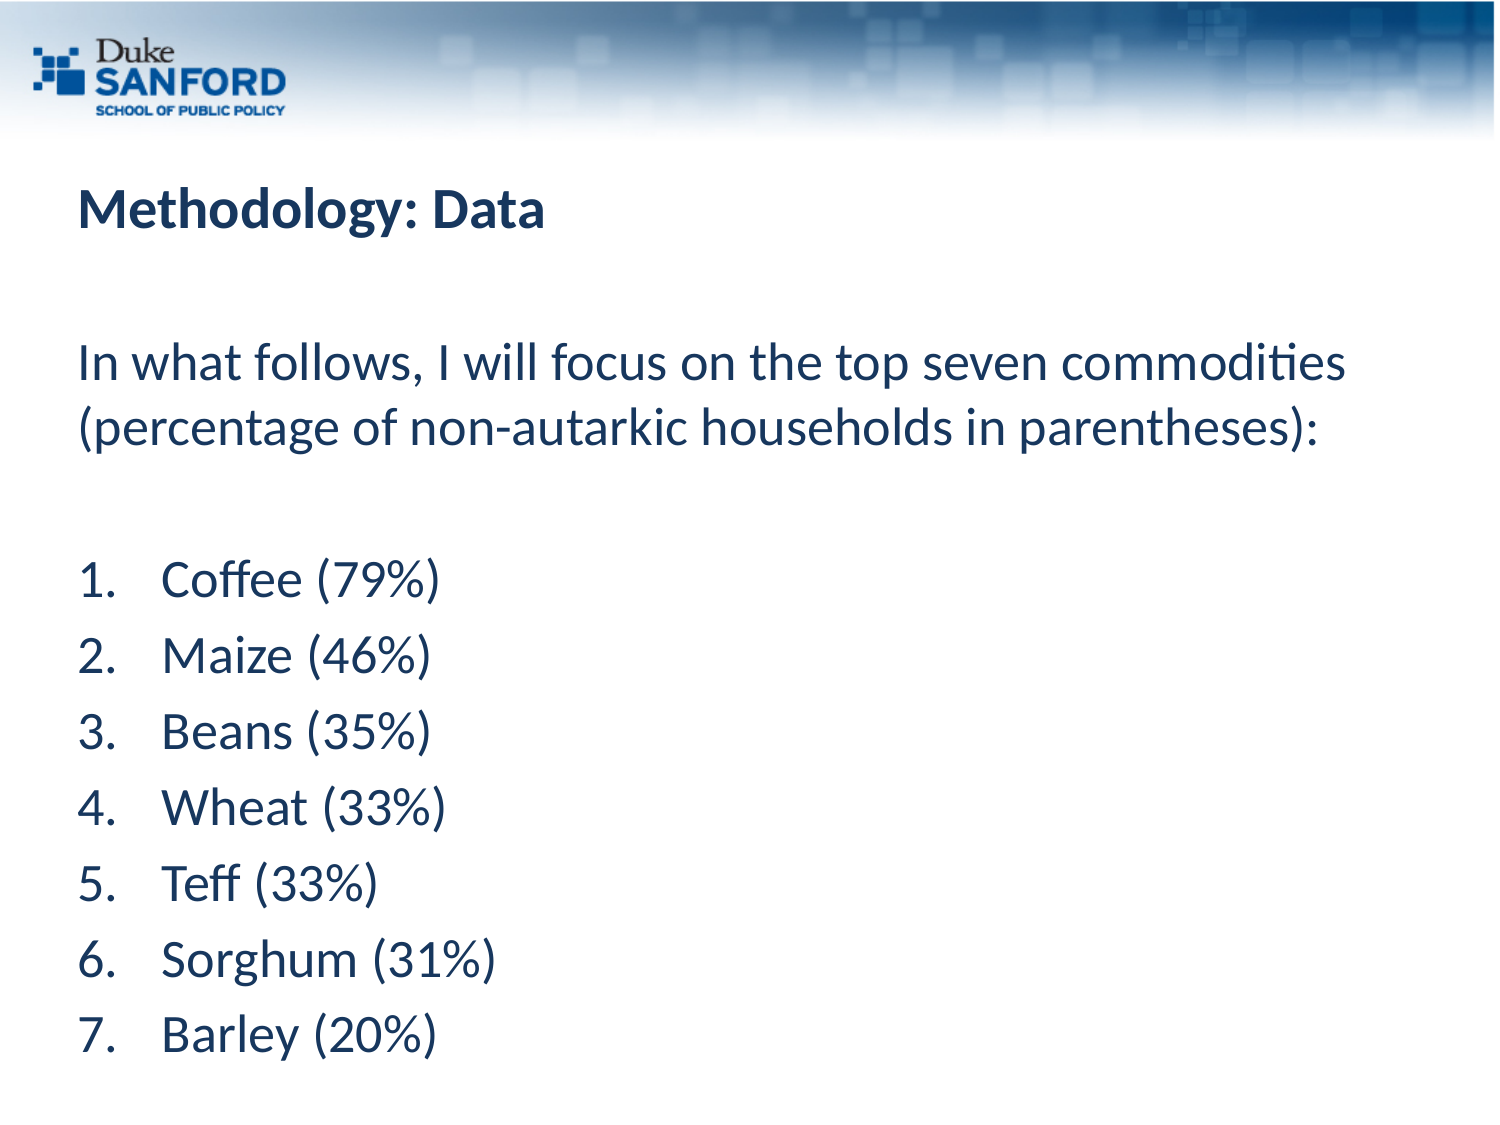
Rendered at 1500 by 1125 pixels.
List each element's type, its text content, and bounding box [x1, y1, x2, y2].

subtitle Methodology: Data In what follows, I will focus on the top seven commodities (percentage of non-autarkic households in parentheses): Coffee (79%) Maize (46%) Beans (35%) Wheat (33%) Teff (33%) Sorghum (31%) Barley (20%) [62, 186, 1438, 1100]
picture [0, 0, 1500, 179]
